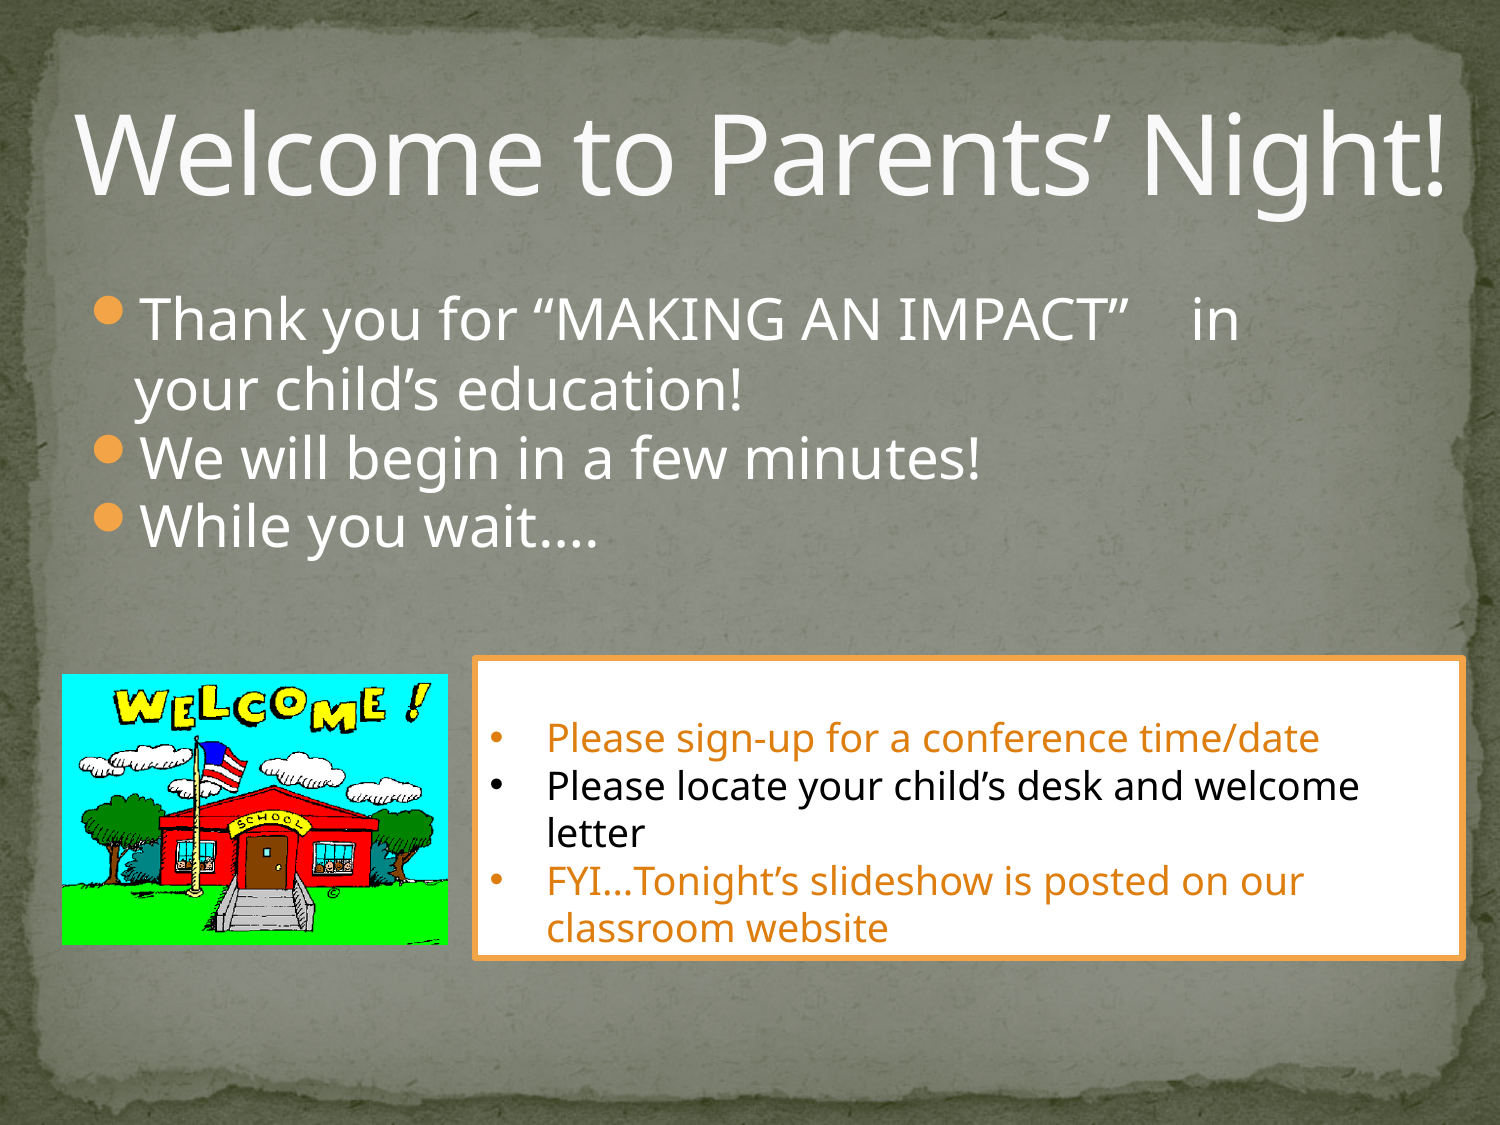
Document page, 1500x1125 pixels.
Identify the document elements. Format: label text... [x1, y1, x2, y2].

title Welcome to Parents’ Night! [24, 24, 1500, 225]
list Thank you for “MAKING AN IMPACT” in your child’s education! We will begin in a few minutes! While you wait…. [75, 275, 1300, 1075]
text_box Please sign-up for a conference time/date Please locate your child’s desk and welcome letter FYI…Tonight’s slideshow is posted on our classroom website [472, 655, 1466, 961]
picture [62, 674, 448, 945]
